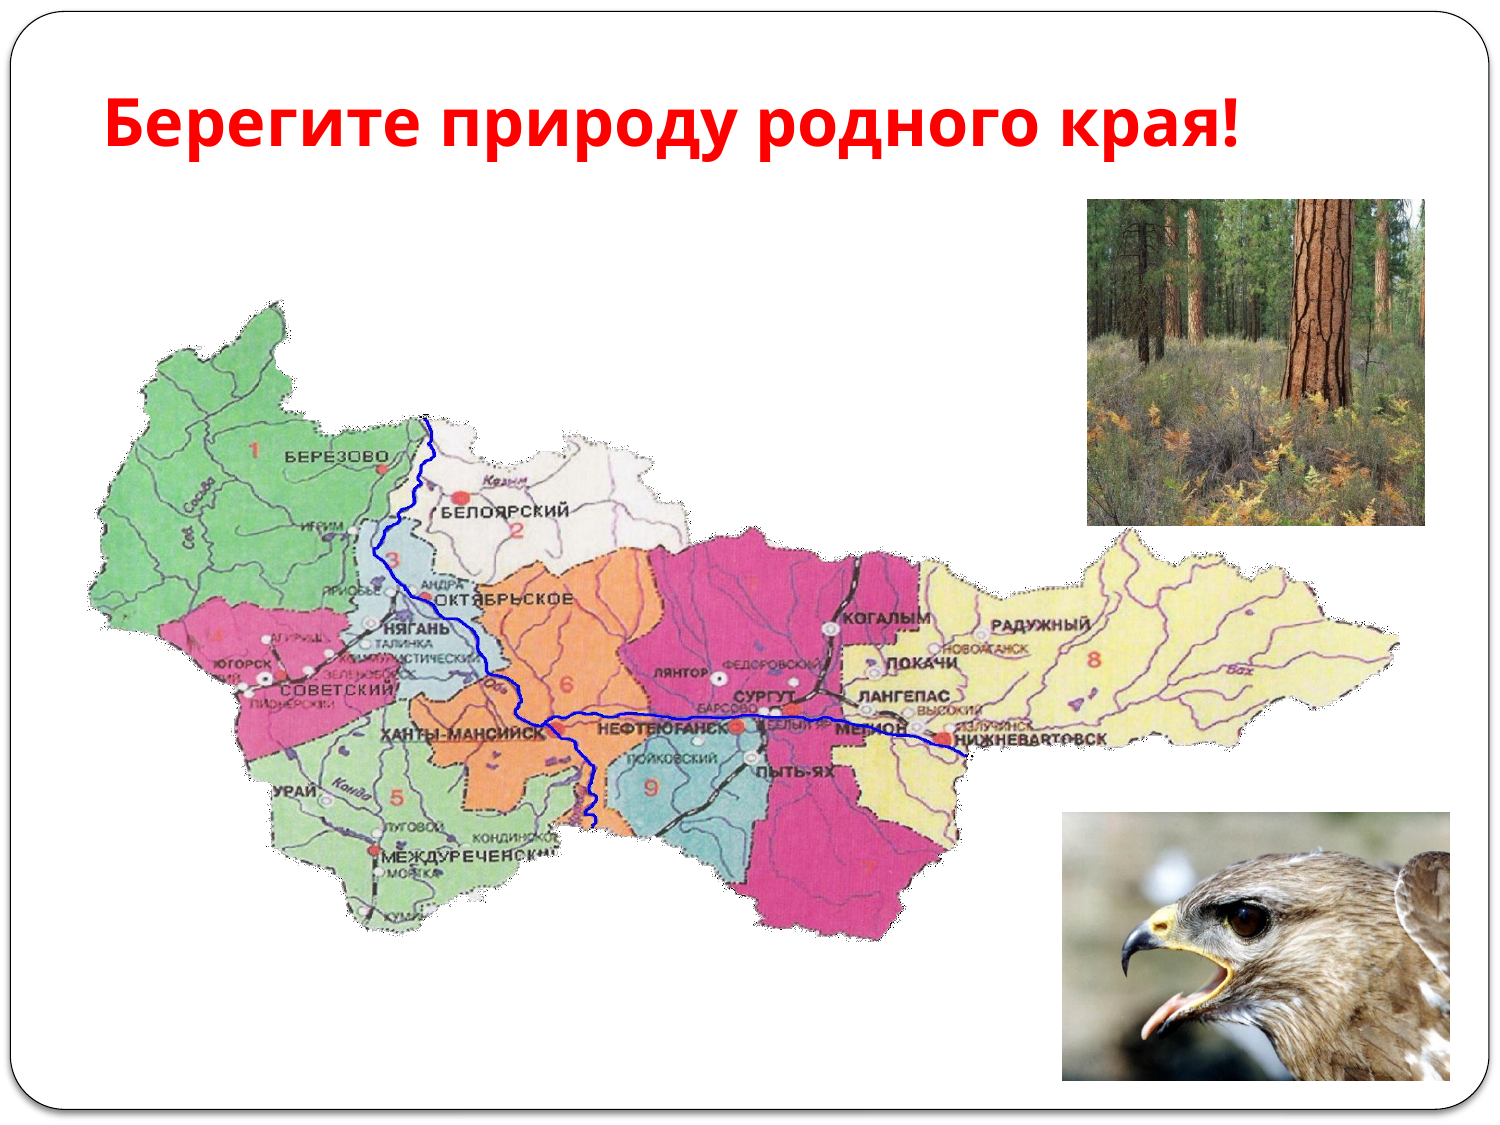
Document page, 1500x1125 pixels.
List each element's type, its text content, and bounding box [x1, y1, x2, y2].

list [87, 299, 1401, 942]
picture [1087, 199, 1426, 527]
picture [1062, 812, 1451, 1081]
title Берегите природу родного края! [87, 35, 1468, 175]
